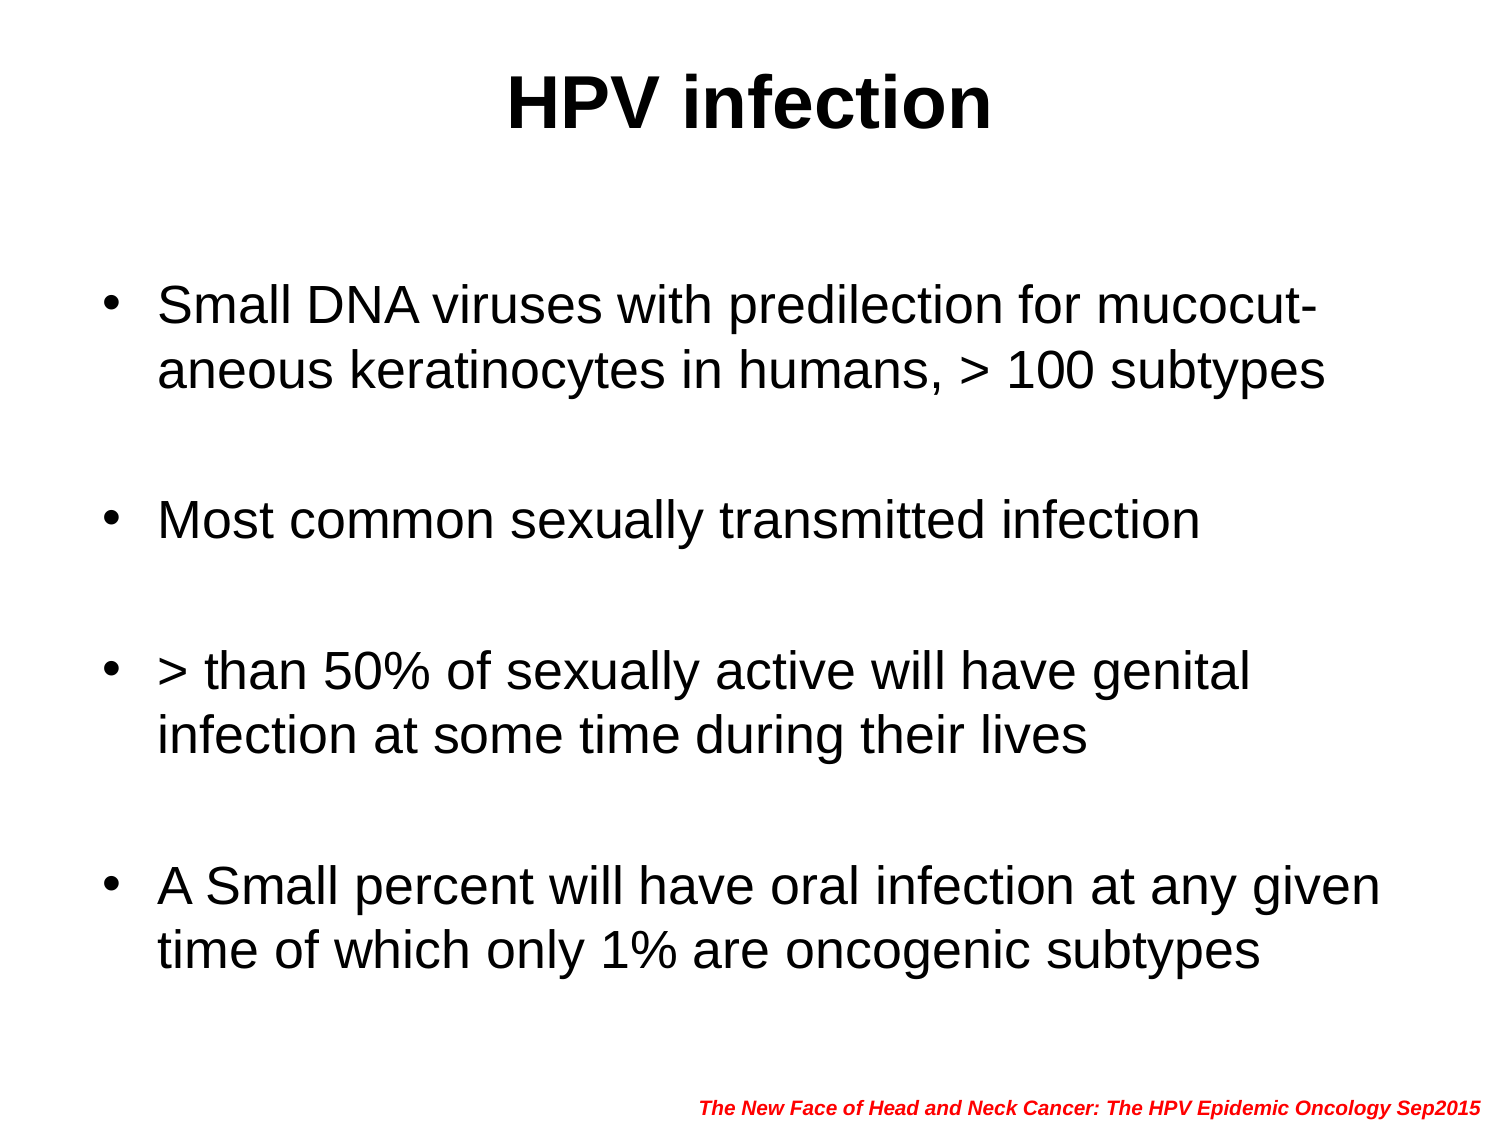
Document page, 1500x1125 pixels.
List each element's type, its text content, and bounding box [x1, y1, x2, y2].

text_box The New Face of Head and Neck Cancer: The HPV Epidemic Oncology Sep2015 [677, 1086, 1500, 1125]
title HPV infection [75, 4, 1425, 192]
list Small DNA viruses with predilection for mucocut-aneous keratinocytes in humans, > 100 subtypes Most common sexually transmitted infection > than 50% of sexually active will have genital infection at some time during their lives A Small percent will have oral infection at any given time of which only 1% are oncogenic subtypes [87, 262, 1438, 1005]
